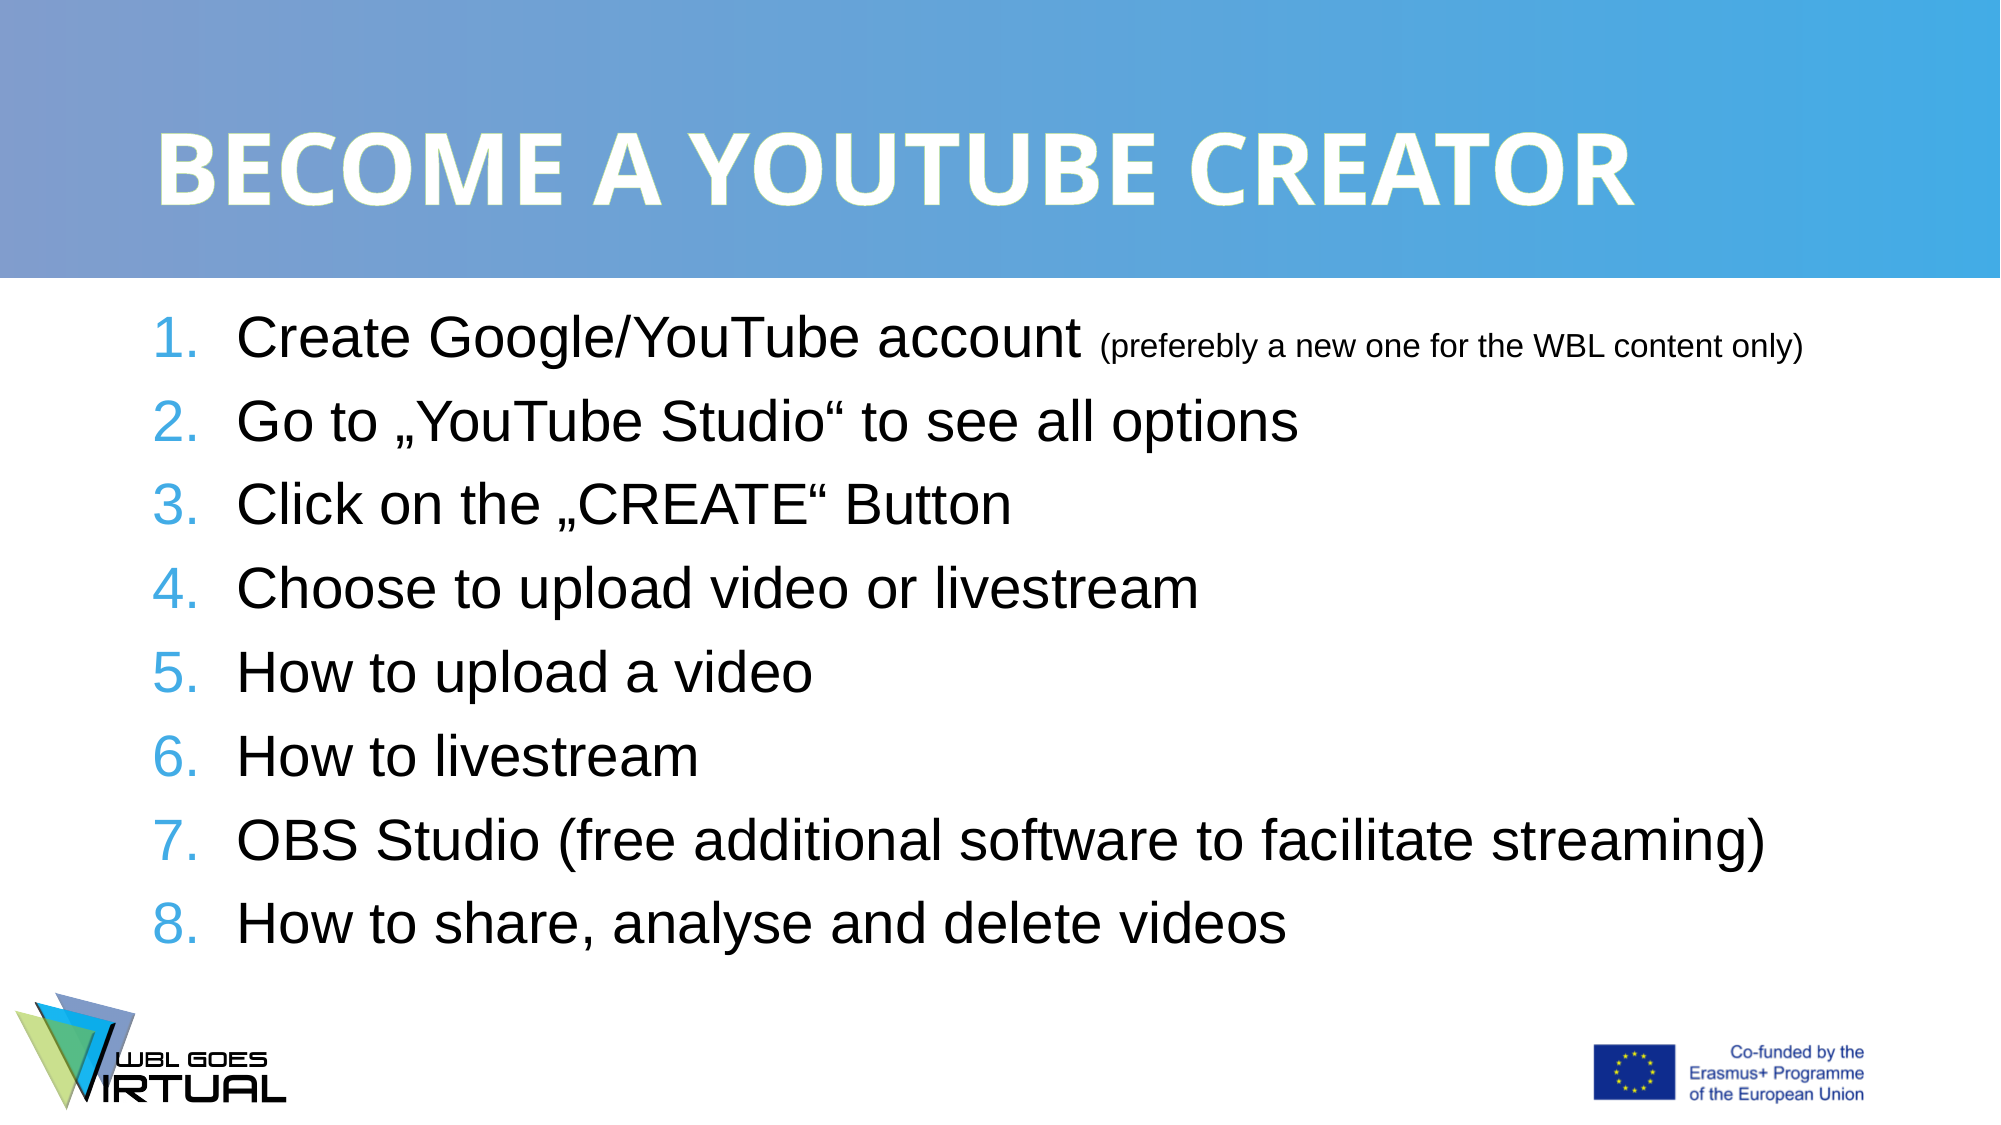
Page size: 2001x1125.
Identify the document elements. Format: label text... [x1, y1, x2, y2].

picture [11, 990, 291, 1115]
list Create Google/YouTube account (preferebly a new one for the WBL content only) Go to „YouTube Studio“ to see all options Click on the „CREATE“ Button Choose to upload video or livestream How to upload a video How to livestream OBS Studio (free additional software to facilitate streaming) How to share, analyse and delete videos [137, 299, 1863, 1014]
picture [1577, 1029, 1878, 1116]
title BECOME A YOUTUBE CREATOR [137, 47, 1975, 298]
